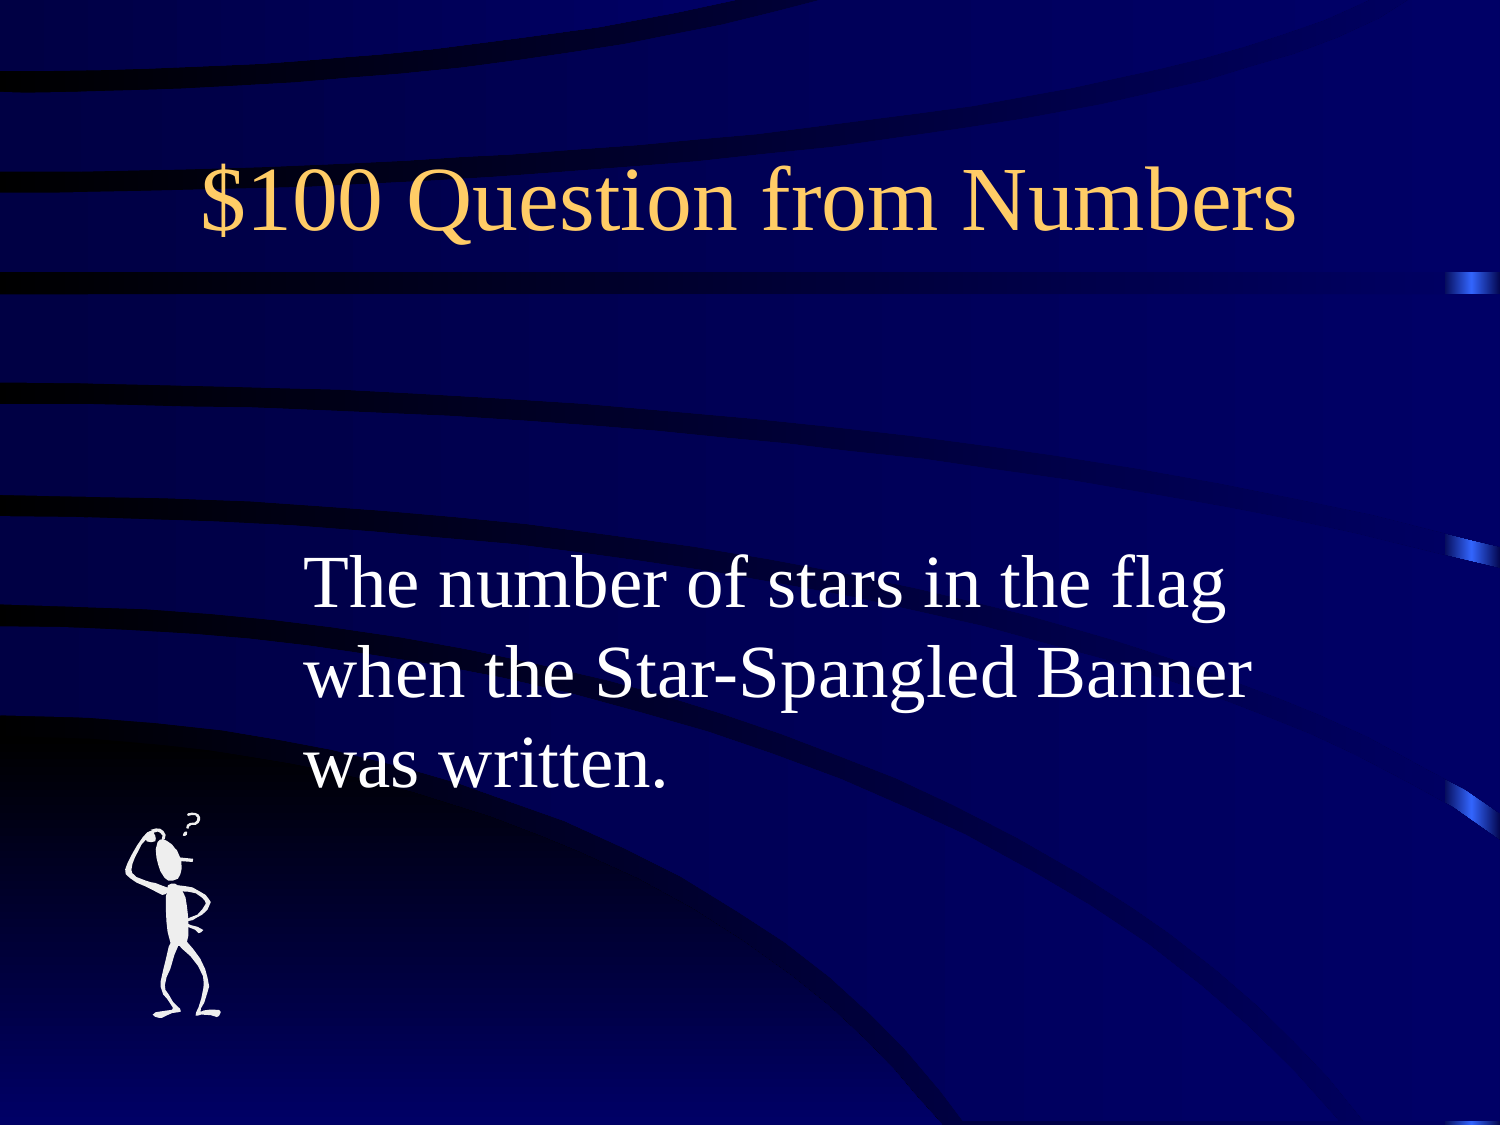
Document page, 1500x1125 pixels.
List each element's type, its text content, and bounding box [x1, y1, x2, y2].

title $100 Question from Numbers [112, 99, 1388, 288]
text_box The number of stars in the flag when the Star-Spangled Banner was written. [288, 524, 1269, 810]
picture [124, 812, 221, 1019]
